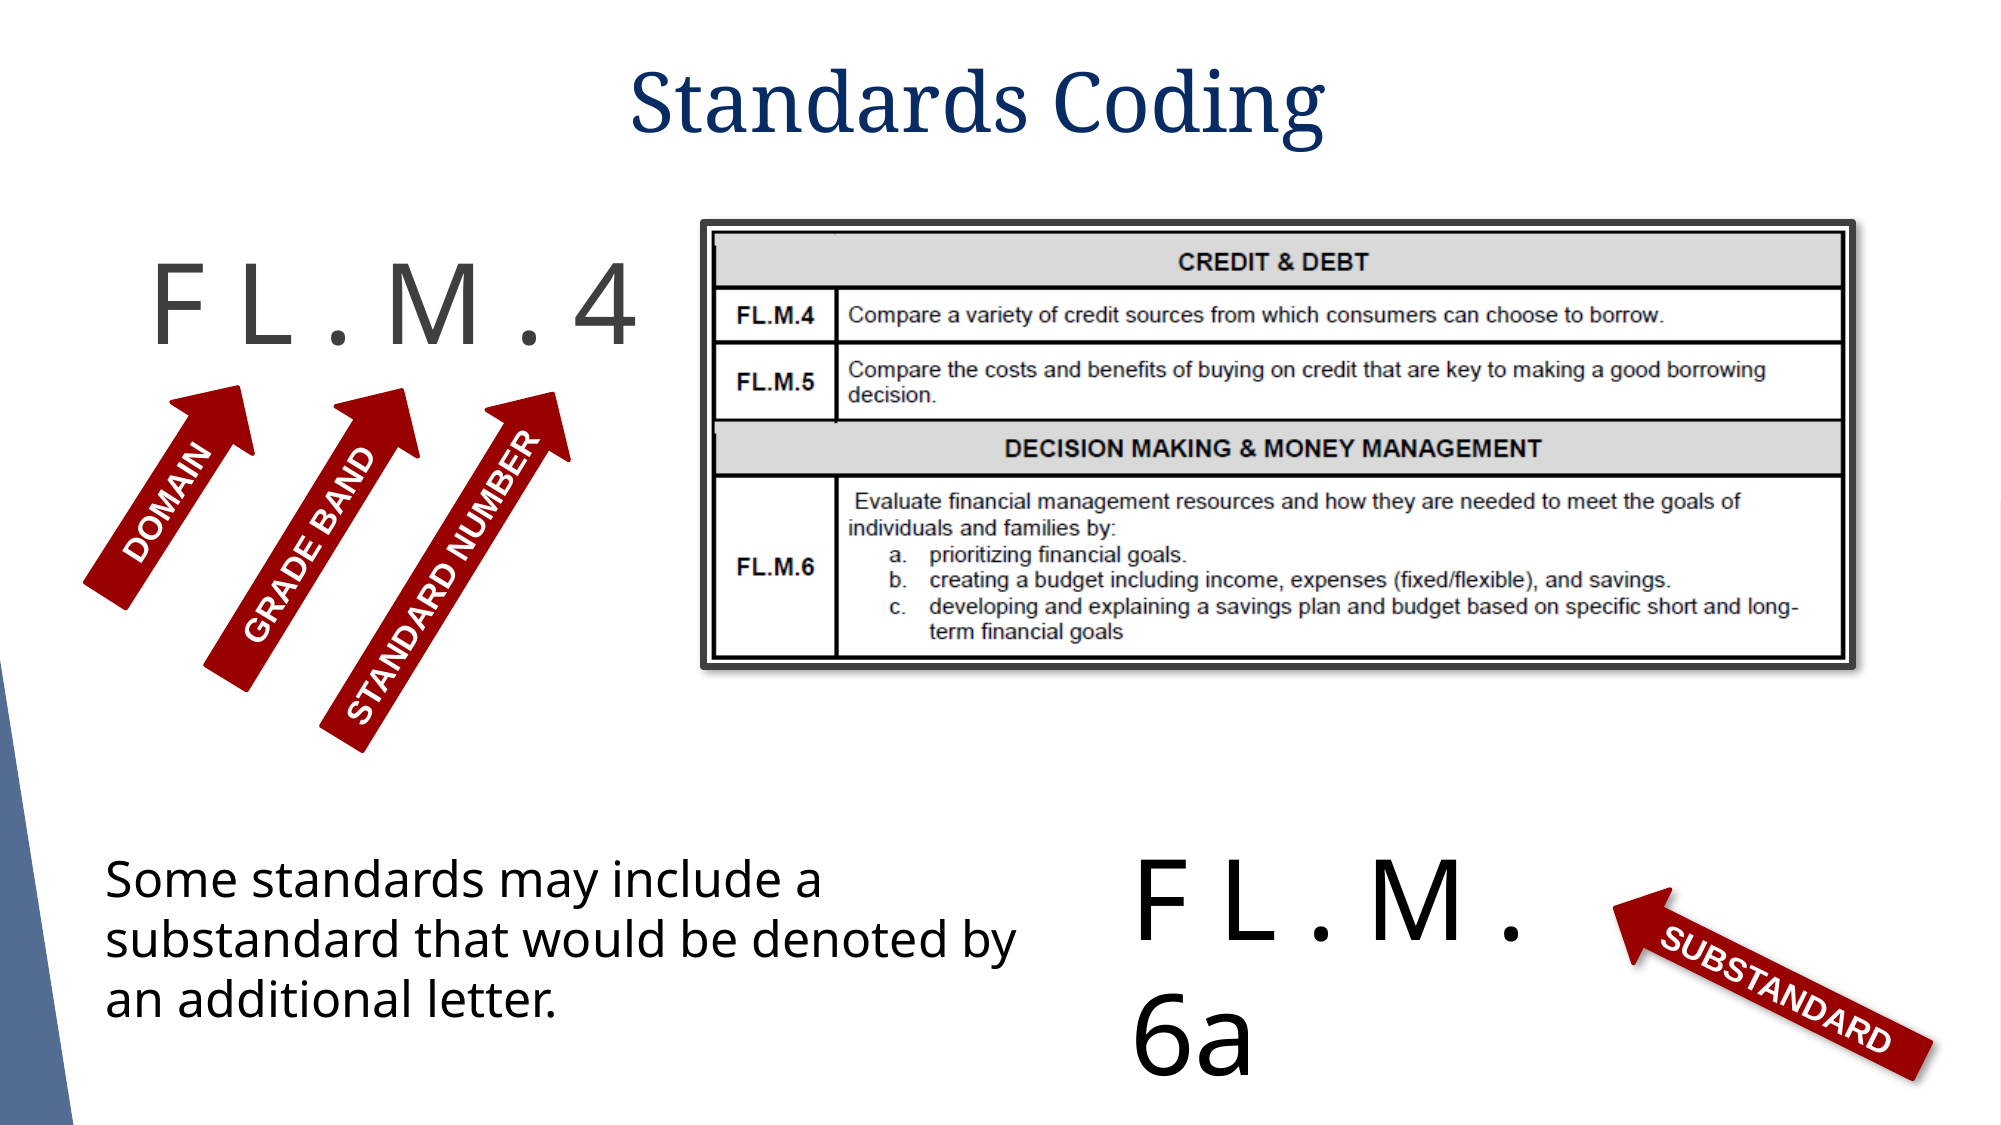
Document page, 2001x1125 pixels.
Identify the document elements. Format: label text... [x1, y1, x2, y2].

text_box F L . M . 6a [1115, 821, 1676, 1106]
text_box GRADE BAND [203, 388, 420, 693]
text_box [1379, 0, 2000, 1125]
text_box DOMAIN [82, 393, 255, 611]
list F L . M . 4 [95, 224, 707, 393]
text_box STANDARD NUMBER [319, 393, 571, 754]
title Standards Coding [91, 42, 1866, 259]
slide_number 20 [1807, 1037, 1920, 1095]
text_box SUBSTANDARD [1612, 887, 1934, 1082]
picture [706, 225, 1850, 663]
text_box Some standards may include a substandard that would be denoted by an additional letter. [91, 839, 1103, 1035]
